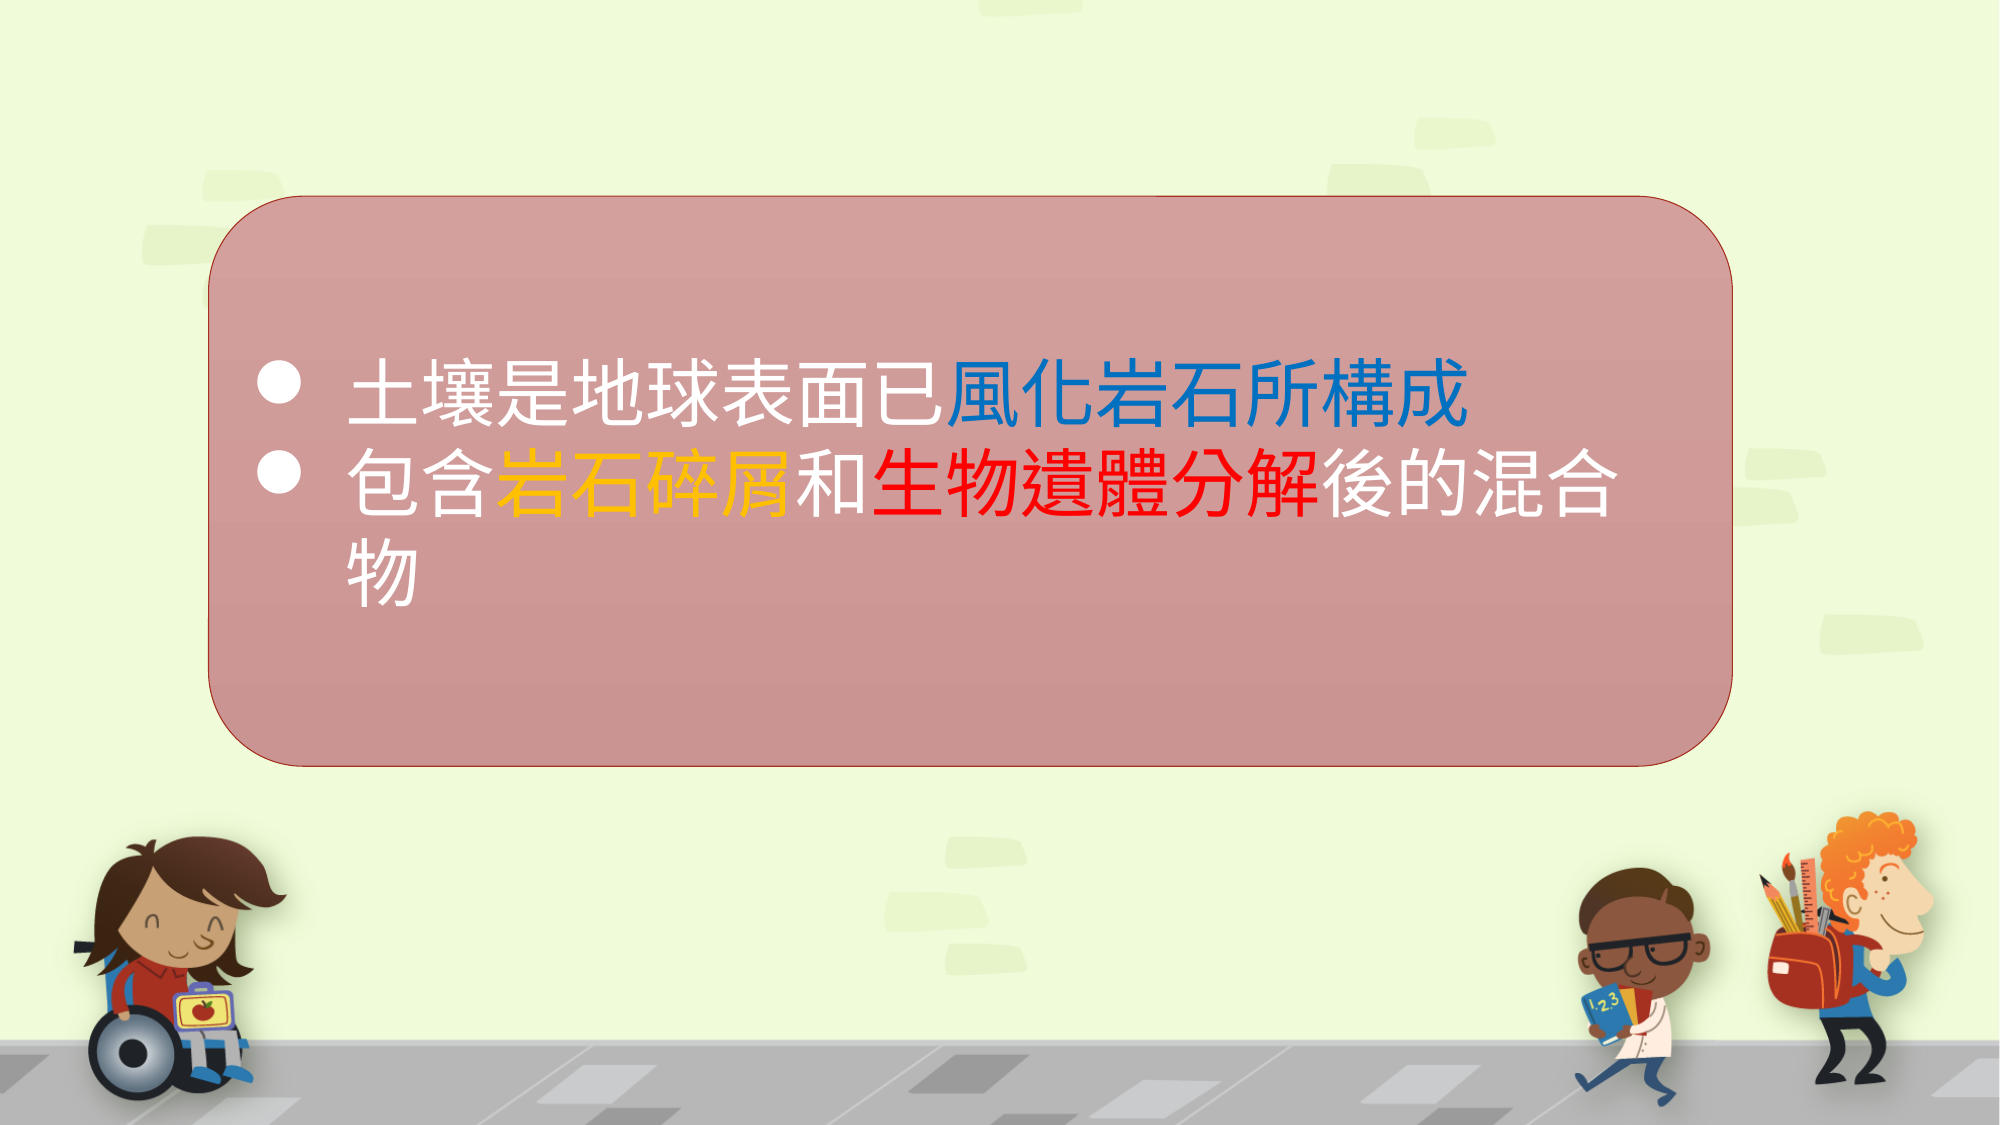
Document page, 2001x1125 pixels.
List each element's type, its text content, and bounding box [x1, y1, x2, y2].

picture [0, 0, 2000, 1125]
text_box 土壤是地球表面已風化岩石所構成 包含岩石碎屑和生物遺體分解後的混合物 [207, 195, 1733, 767]
